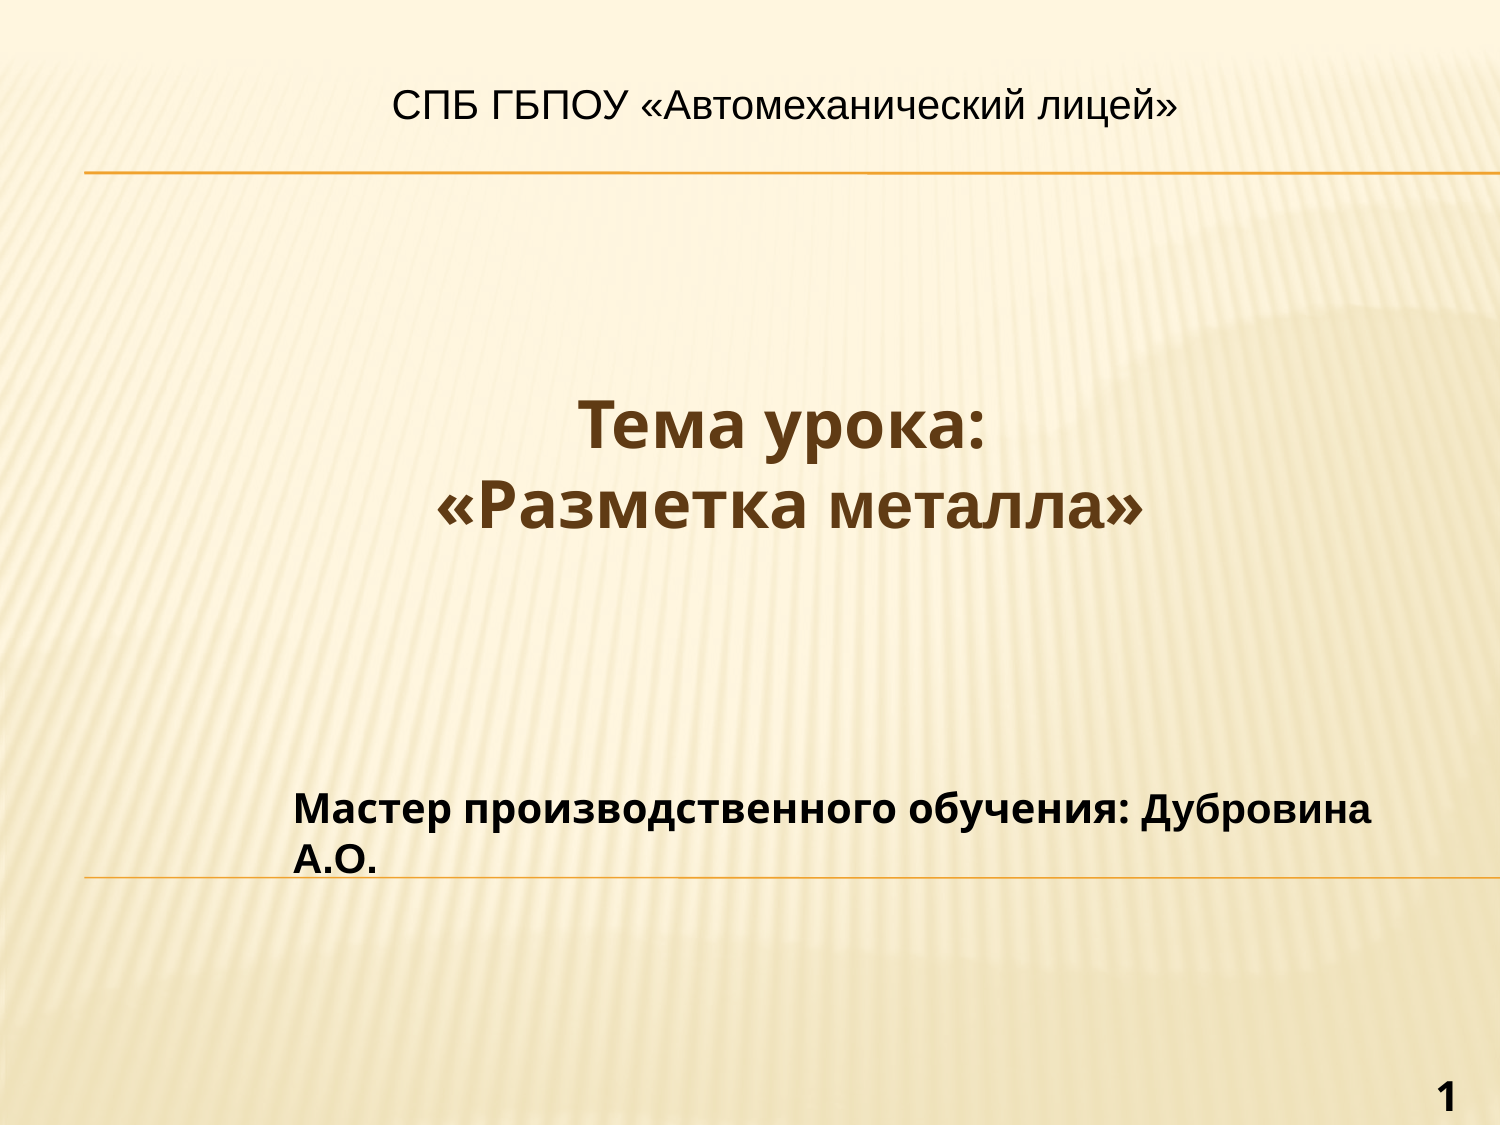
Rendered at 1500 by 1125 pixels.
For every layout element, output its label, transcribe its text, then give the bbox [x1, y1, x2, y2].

text_box Мастер производственного обучения: Дубровина А.О. [277, 774, 1459, 890]
text_box Тема урока: «Разметка металла» [117, 374, 1465, 550]
slide_number 1 [1350, 1061, 1475, 1103]
text_box СПБ ГБПОУ «Автомеханический лицей» [175, 70, 1395, 136]
